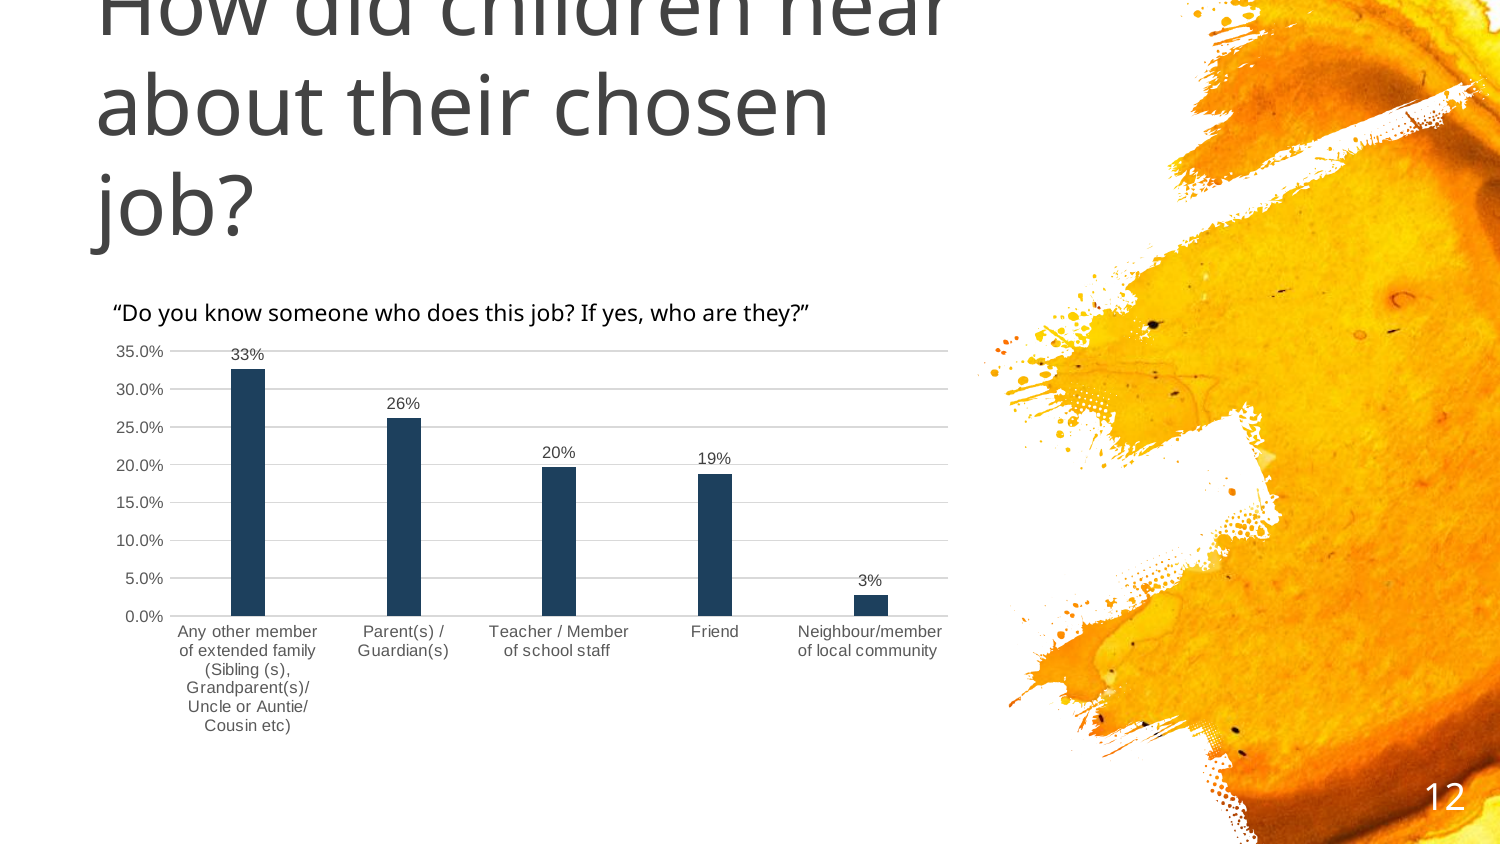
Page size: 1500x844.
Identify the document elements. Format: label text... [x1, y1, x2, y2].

text_box “Do you know someone who does this job? If yes, who are they?” [98, 290, 849, 332]
slide_number 12 [1391, 766, 1482, 832]
picture [0, 0, 1500, 844]
title How did children hear about their chosen job? [80, 226, 985, 368]
chart [98, 333, 966, 744]
